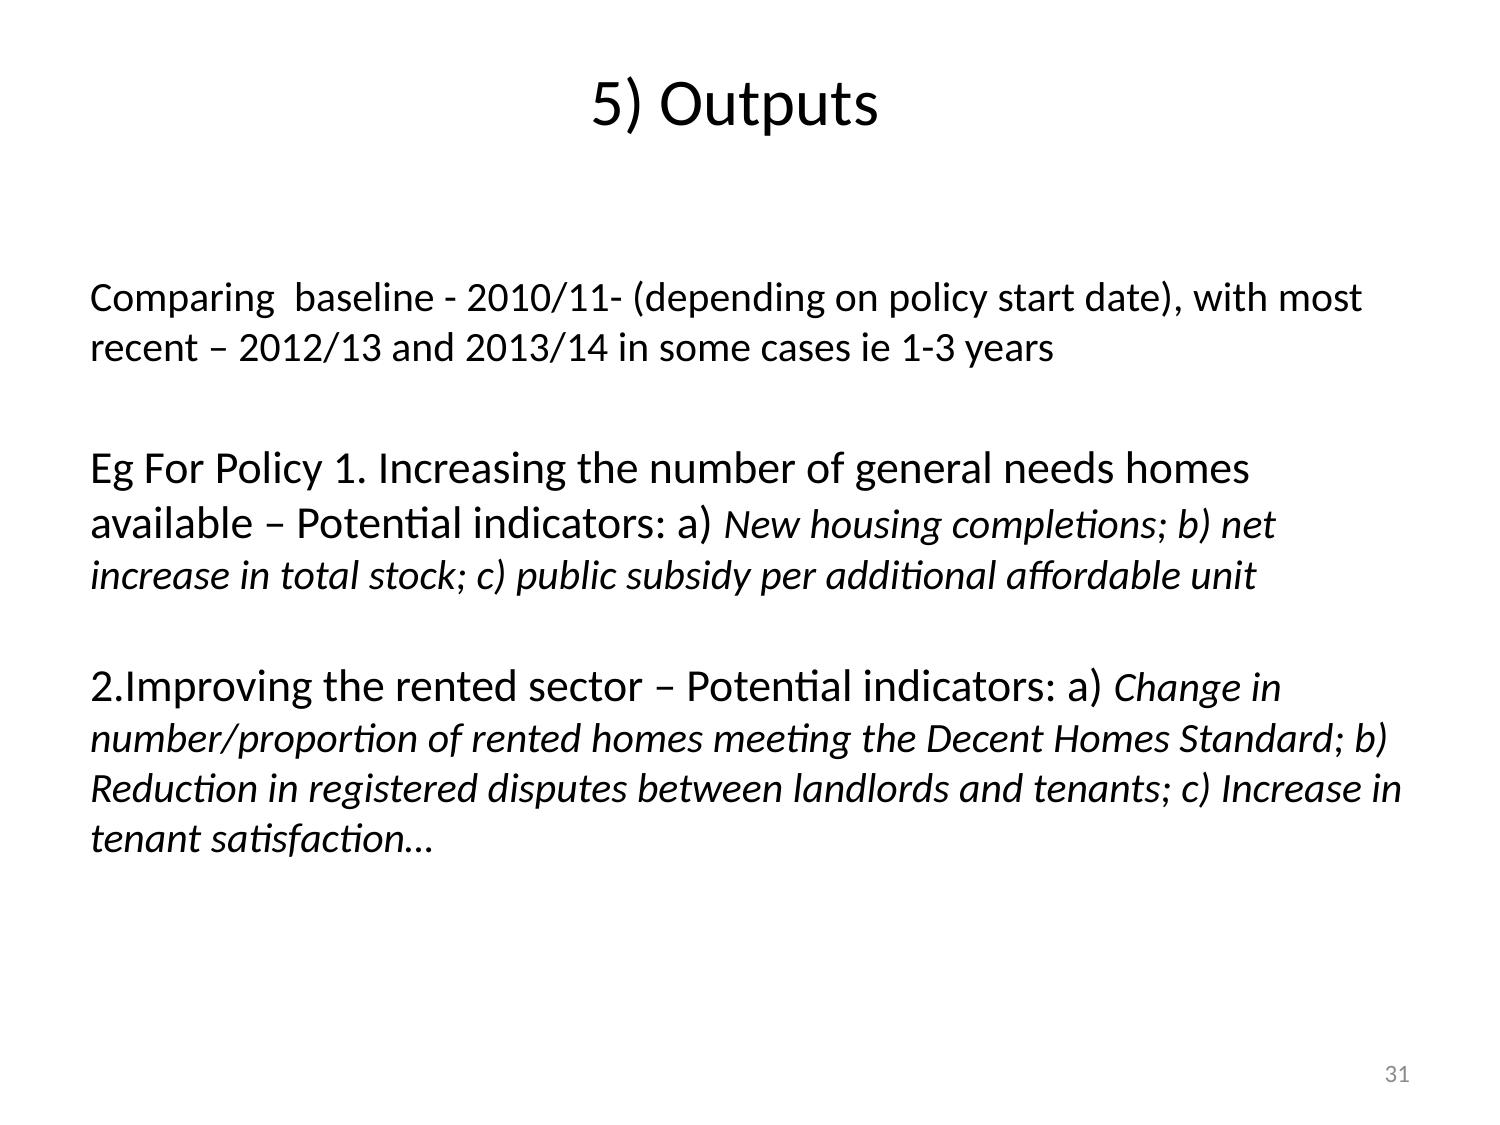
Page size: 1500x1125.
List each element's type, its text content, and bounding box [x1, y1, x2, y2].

list Comparing baseline - 2010/11- (depending on policy start date), with most recent – 2012/13 and 2013/14 in some cases ie 1-3 years Eg For Policy 1. Increasing the number of general needs homes available – Potential indicators: a) New housing completions; b) net increase in total stock; c) public subsidy per additional affordable unit 2.Improving the rented sector – Potential indicators: a) Change in number/proportion of rented homes meeting the Decent Homes Standard; b) Reduction in registered disputes between landlords and tenants; c) Increase in tenant satisfaction… [75, 262, 1425, 1106]
title 5) Outputs [75, 45, 1425, 233]
slide_number 31 [1074, 1042, 1425, 1103]
